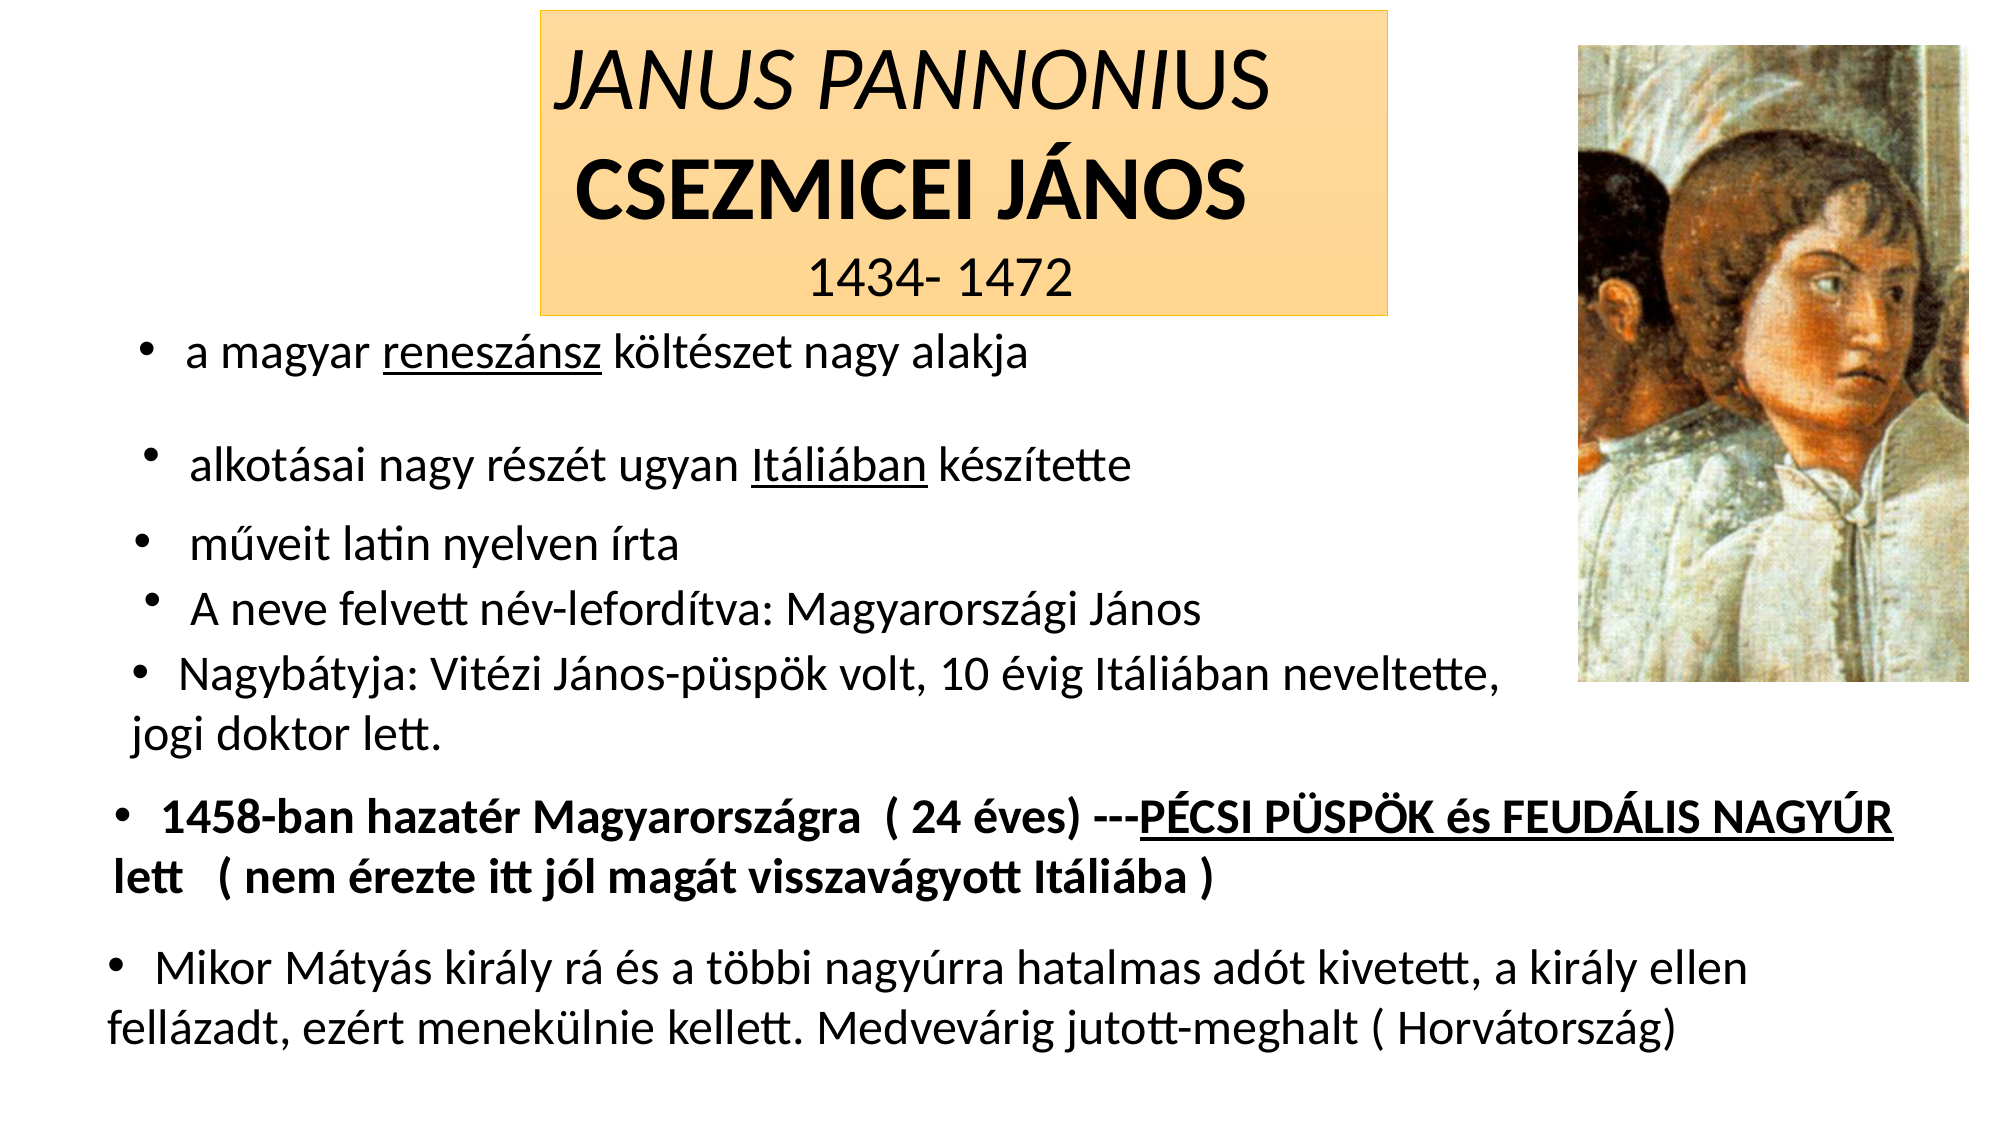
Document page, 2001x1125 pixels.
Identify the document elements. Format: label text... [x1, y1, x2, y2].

text_box JANUS PANNONIUS CSEZMICEI JÁNOS 1434- 1472 [540, 10, 1388, 316]
text_box műveit latin nyelven írta [118, 503, 696, 578]
text_box Nagybátyja: Vitézi János-püspök volt, 10 évig Itáliában neveltette, jogi doktor lett. [116, 633, 1517, 769]
text_box a magyar reneszánsz költészet nagy alakja [123, 311, 1045, 386]
text_box alkotásai nagy részét ugyan Itáliában készítette [127, 407, 1163, 502]
text_box Mikor Mátyás király rá és a többi nagyúrra hatalmas adót kivetett, a király ellen fellázadt, ezért menekülnie kellett. Medvevárig jutott-meghalt ( Horvátország) [92, 927, 1765, 1062]
picture [1578, 45, 1969, 682]
text_box A neve felvett név-lefordítva: Magyarországi János [129, 551, 1233, 633]
text_box 1458-ban hazatér Magyarországra ( 24 éves) ---PÉCSI PÜSPÖK és FEUDÁLIS NAGYÚR lett ( nem érezte itt jól magát visszavágyott Itáliába ) [99, 776, 1910, 912]
